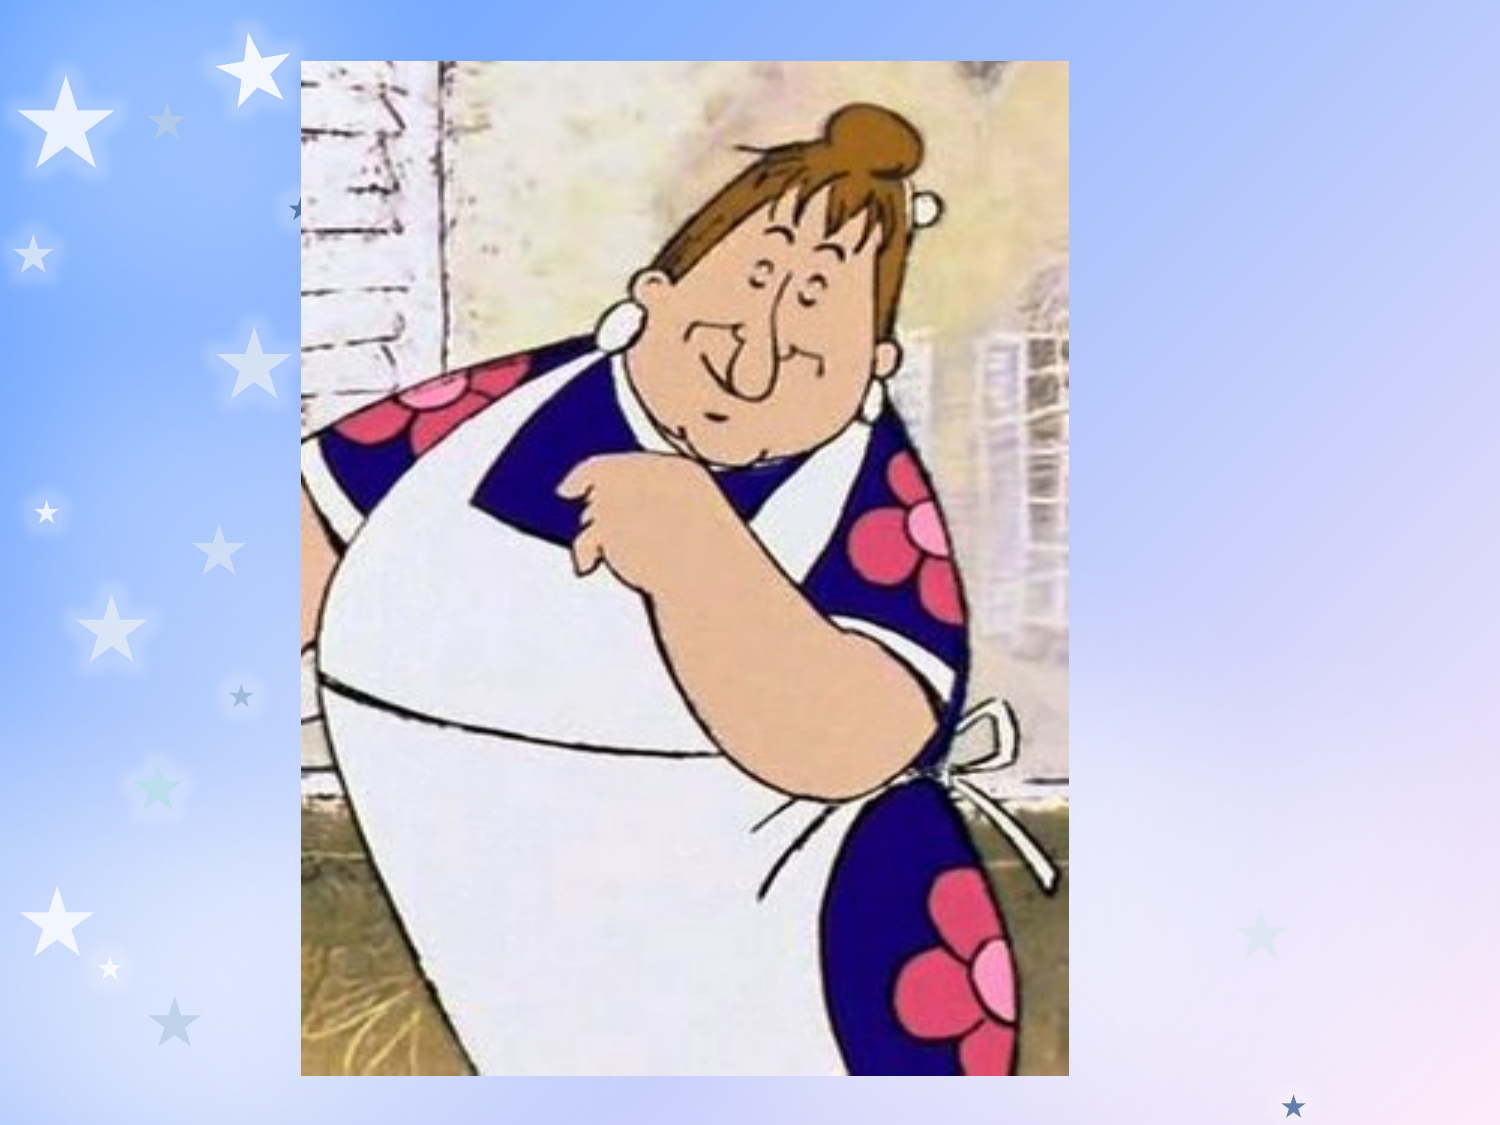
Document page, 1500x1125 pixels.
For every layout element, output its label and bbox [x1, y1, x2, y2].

list [300, 61, 1070, 1076]
